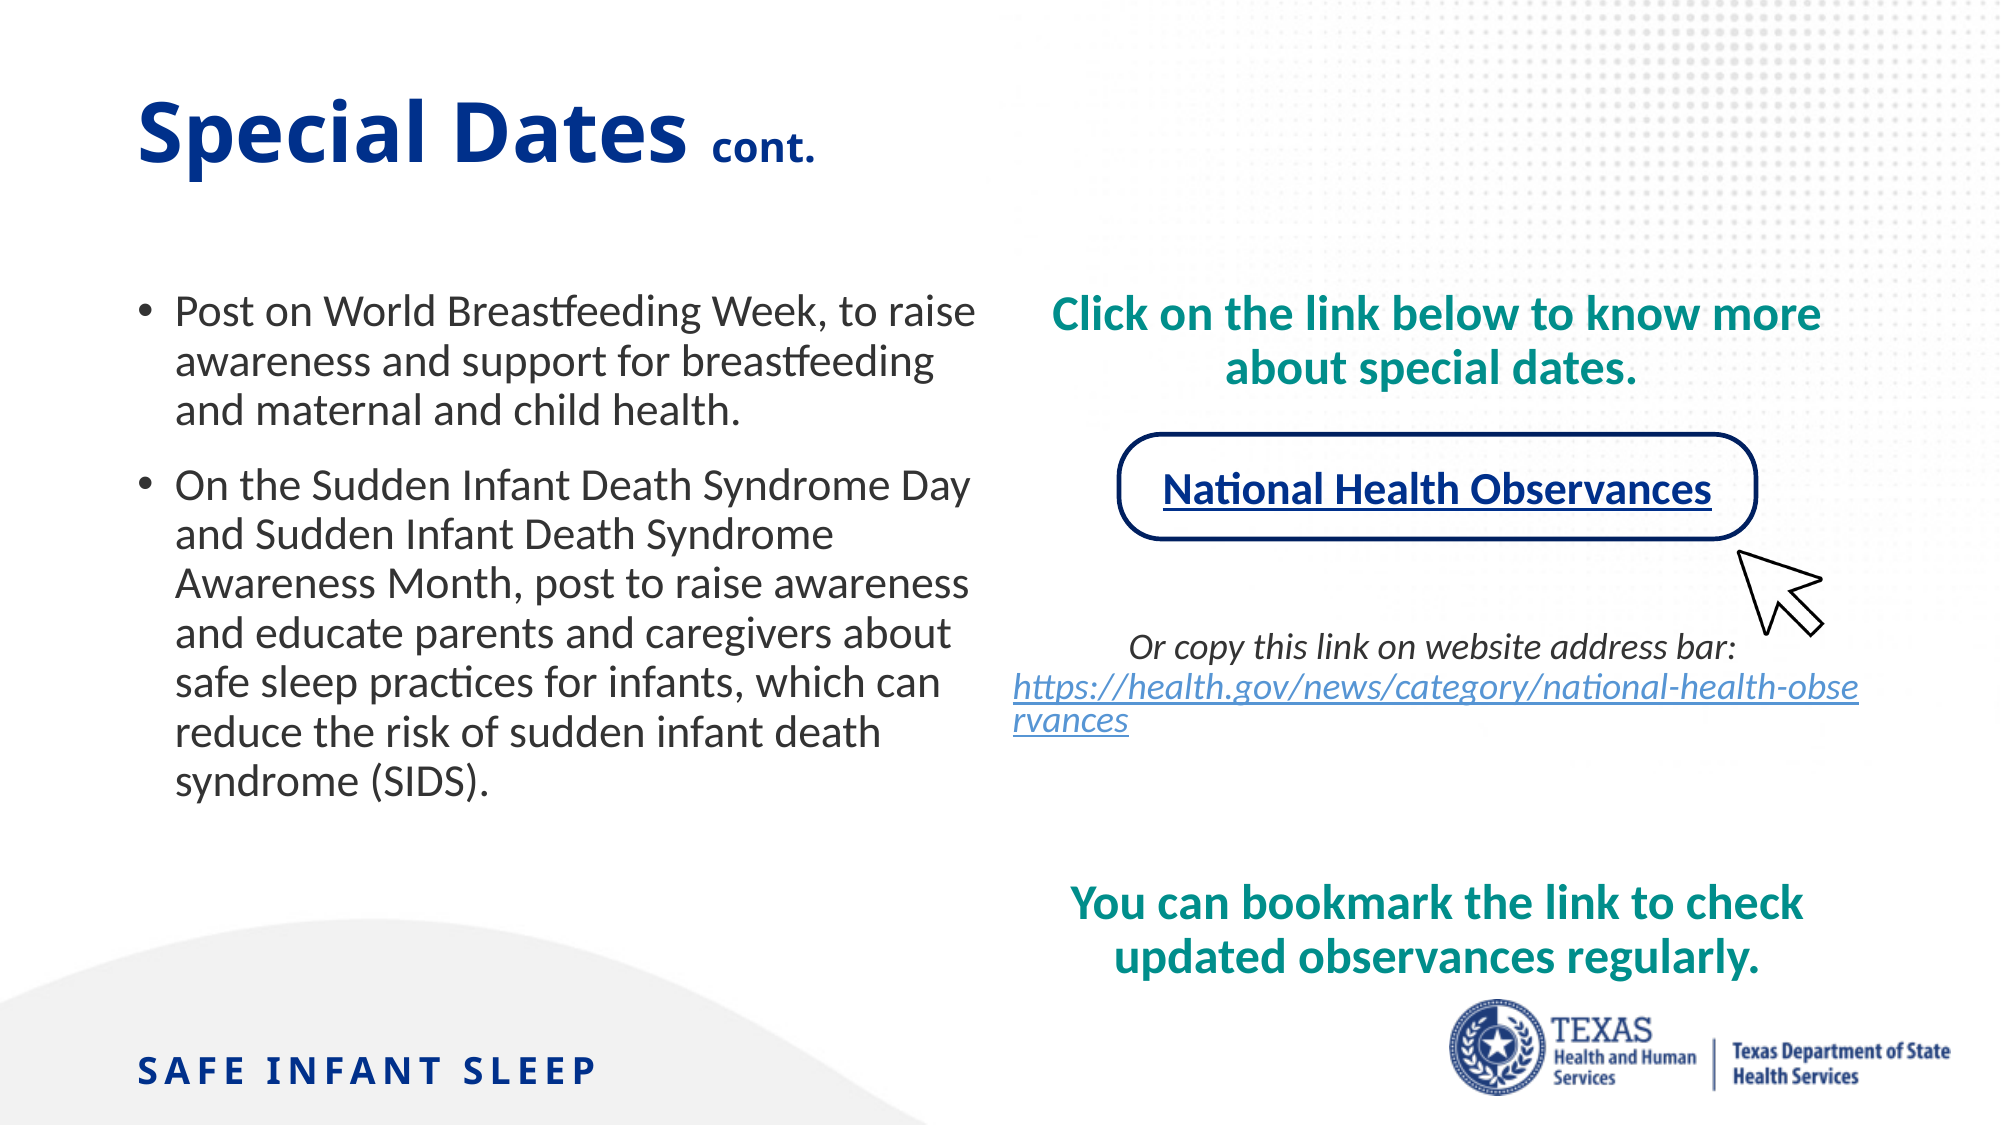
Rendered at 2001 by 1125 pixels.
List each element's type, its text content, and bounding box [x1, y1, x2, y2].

list Post on World Breastfeeding Week, to raise awareness and support for breastfeeding and maternal and child health. On the Sudden Infant Death Syndrome Day and Sudden Infant Death Syndrome Awareness Month, post to raise awareness and educate parents and caregivers about safe sleep practices for infants, which can reduce the risk of sudden infant death syndrome (SIDS). [137, 287, 988, 983]
text_box National Health Observances [1118, 434, 1757, 539]
title Special Dates cont. [137, 39, 1863, 232]
footer SAFE INFANT SLEEP [137, 1042, 813, 1103]
picture [0, 0, 2001, 1125]
list Click on the link below to know more about special dates. Or copy this link on website address bar: https://health.gov/news/category/national-health-observances You can bookmark the link to check updated observances regularly. [1012, 287, 1863, 983]
